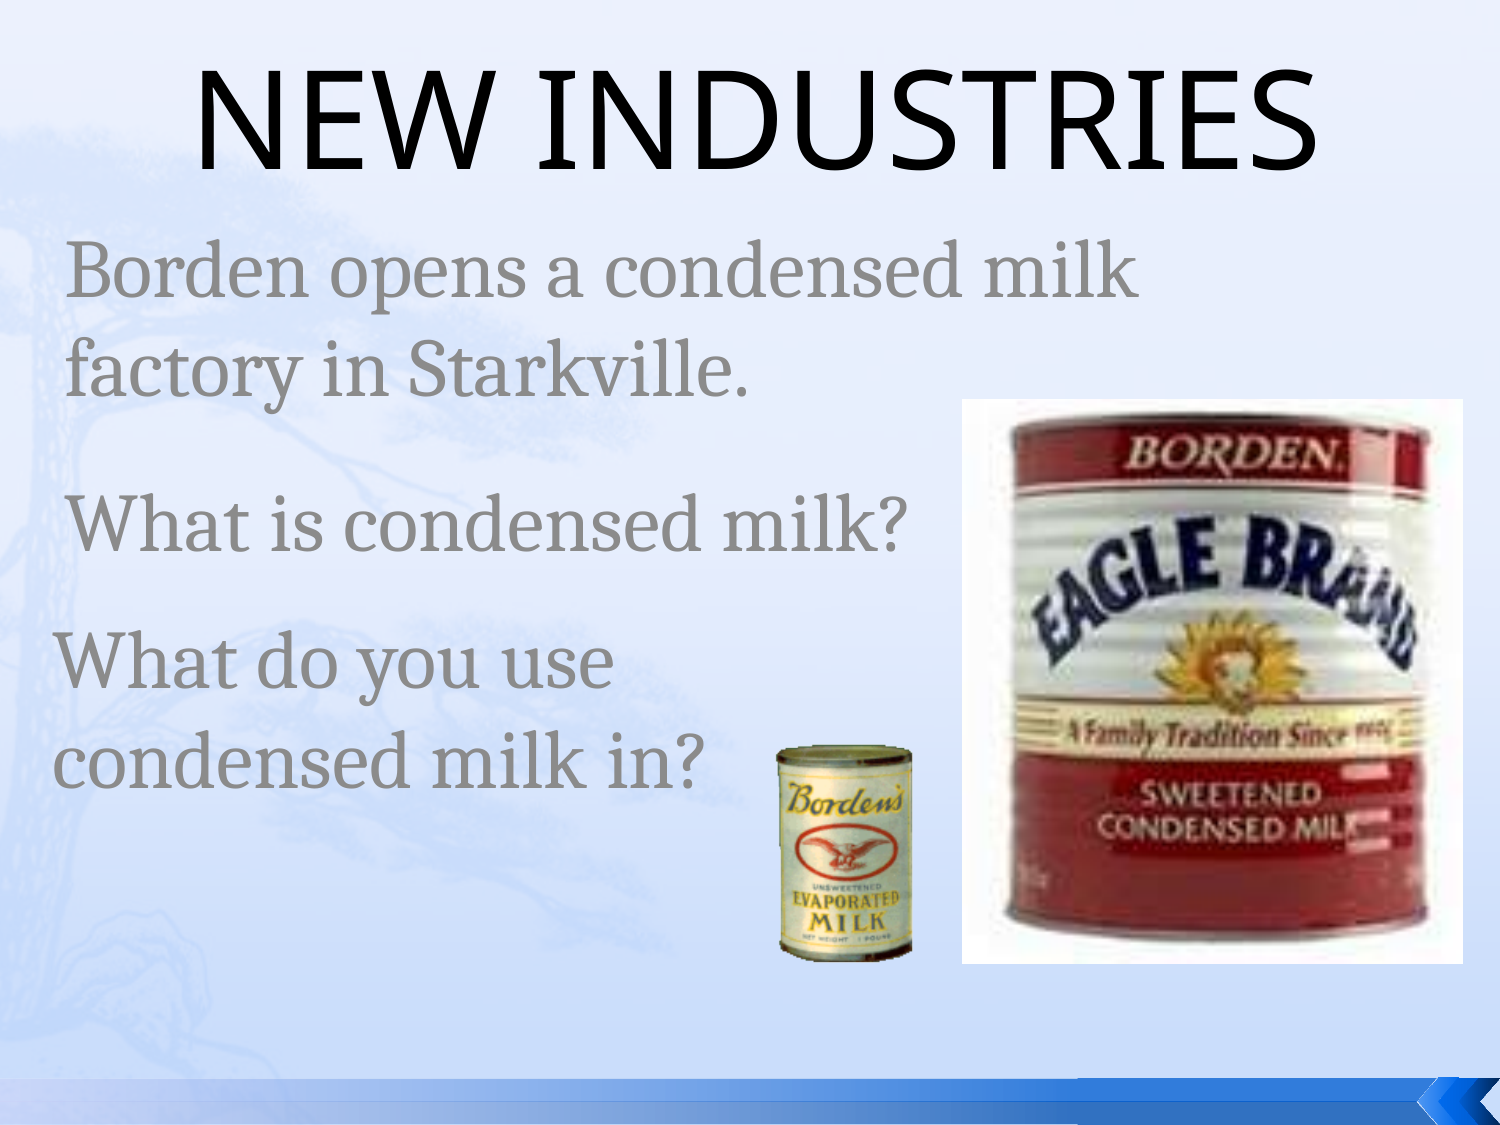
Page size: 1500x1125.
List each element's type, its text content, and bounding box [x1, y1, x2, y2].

title New Industries [62, 24, 1338, 249]
list Borden opens a condensed milk factory in Starkville. [50, 174, 1325, 422]
text_box What is condensed milk? [50, 450, 956, 575]
picture [761, 736, 931, 973]
text_box What do you use condensed milk in? [37, 587, 956, 813]
picture [961, 399, 1463, 964]
